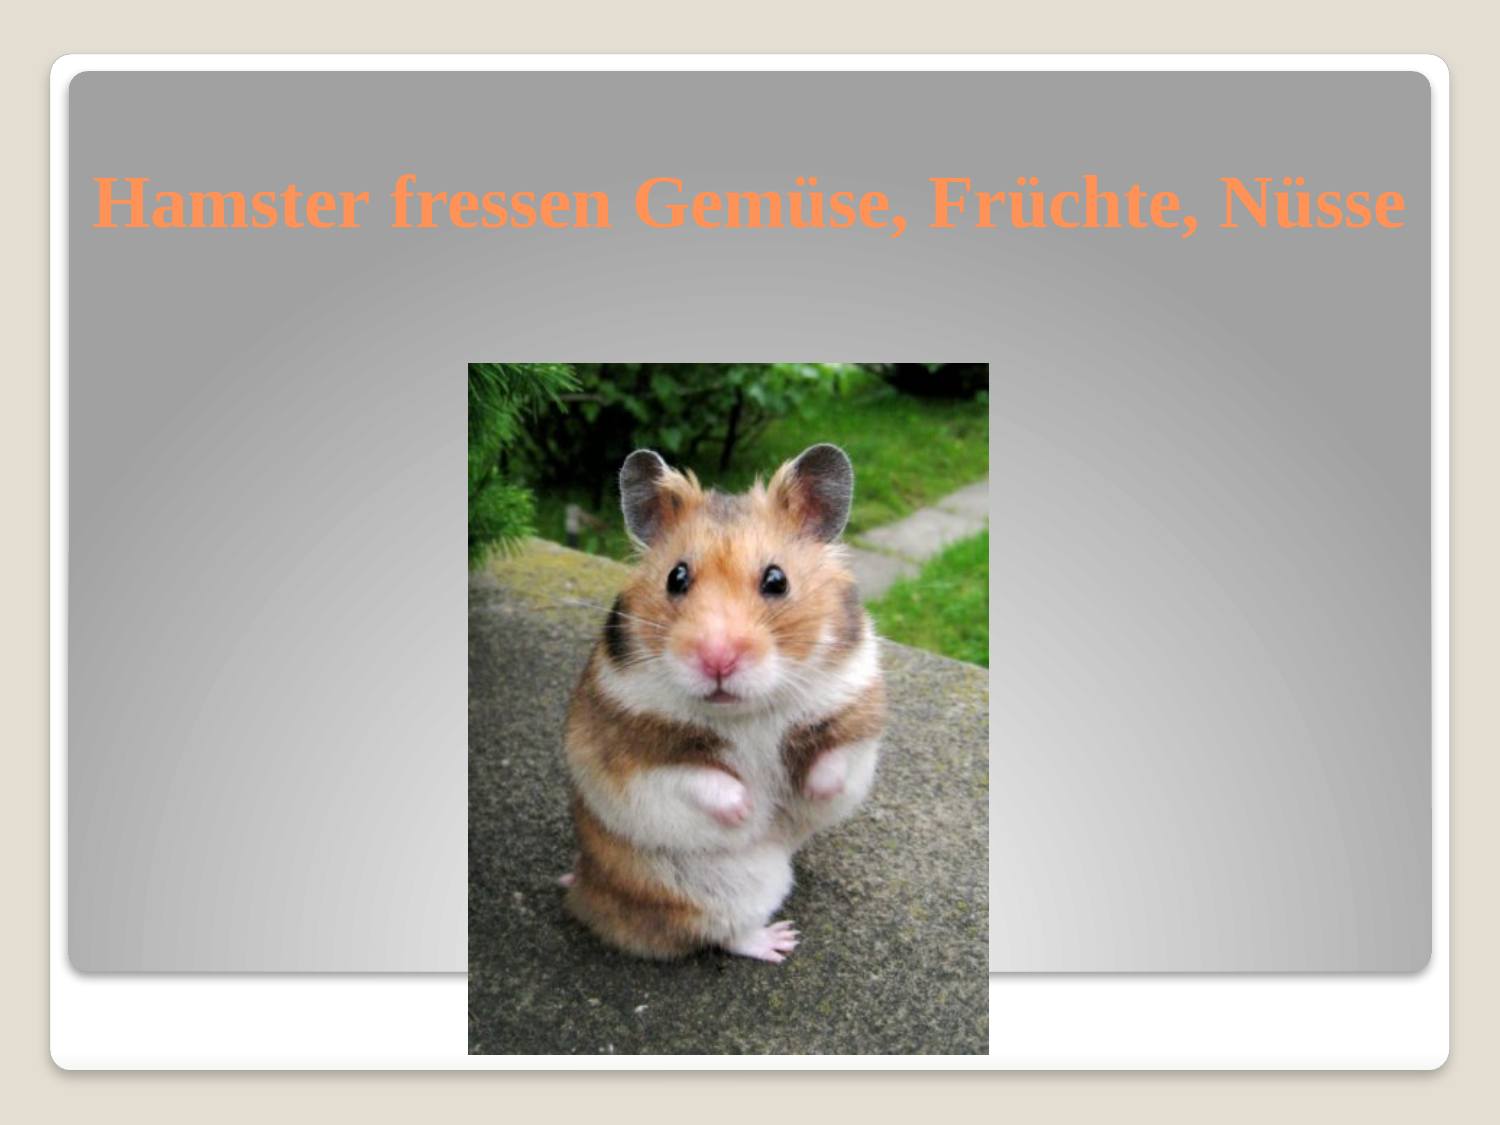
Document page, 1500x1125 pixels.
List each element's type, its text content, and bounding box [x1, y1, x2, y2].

title Hamster fressen Gemüse, Früchte, Nüsse [75, 70, 1425, 340]
picture [468, 362, 989, 1055]
